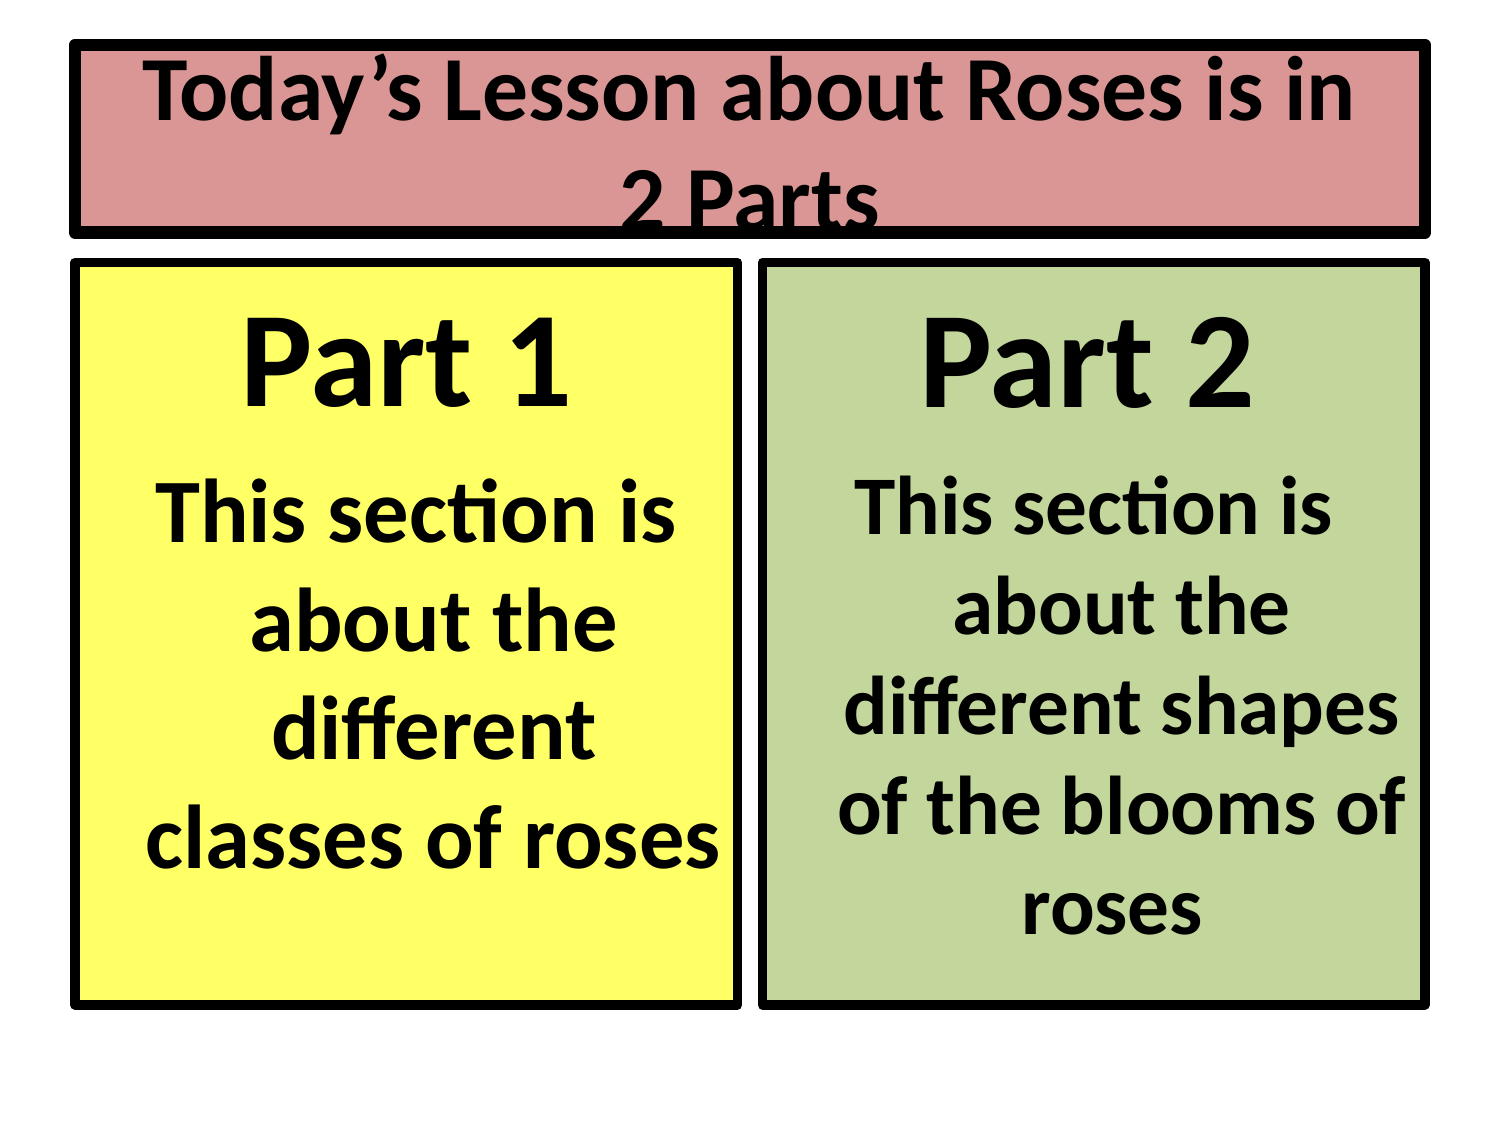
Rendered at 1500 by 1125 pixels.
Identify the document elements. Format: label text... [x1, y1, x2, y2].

list Part 2 This section is about the different shapes of the blooms of roses [762, 262, 1425, 1005]
title Today’s Lesson about Roses is in 2 Parts [75, 45, 1425, 233]
list Part 1 This section is about the different classes of roses [75, 262, 738, 1005]
